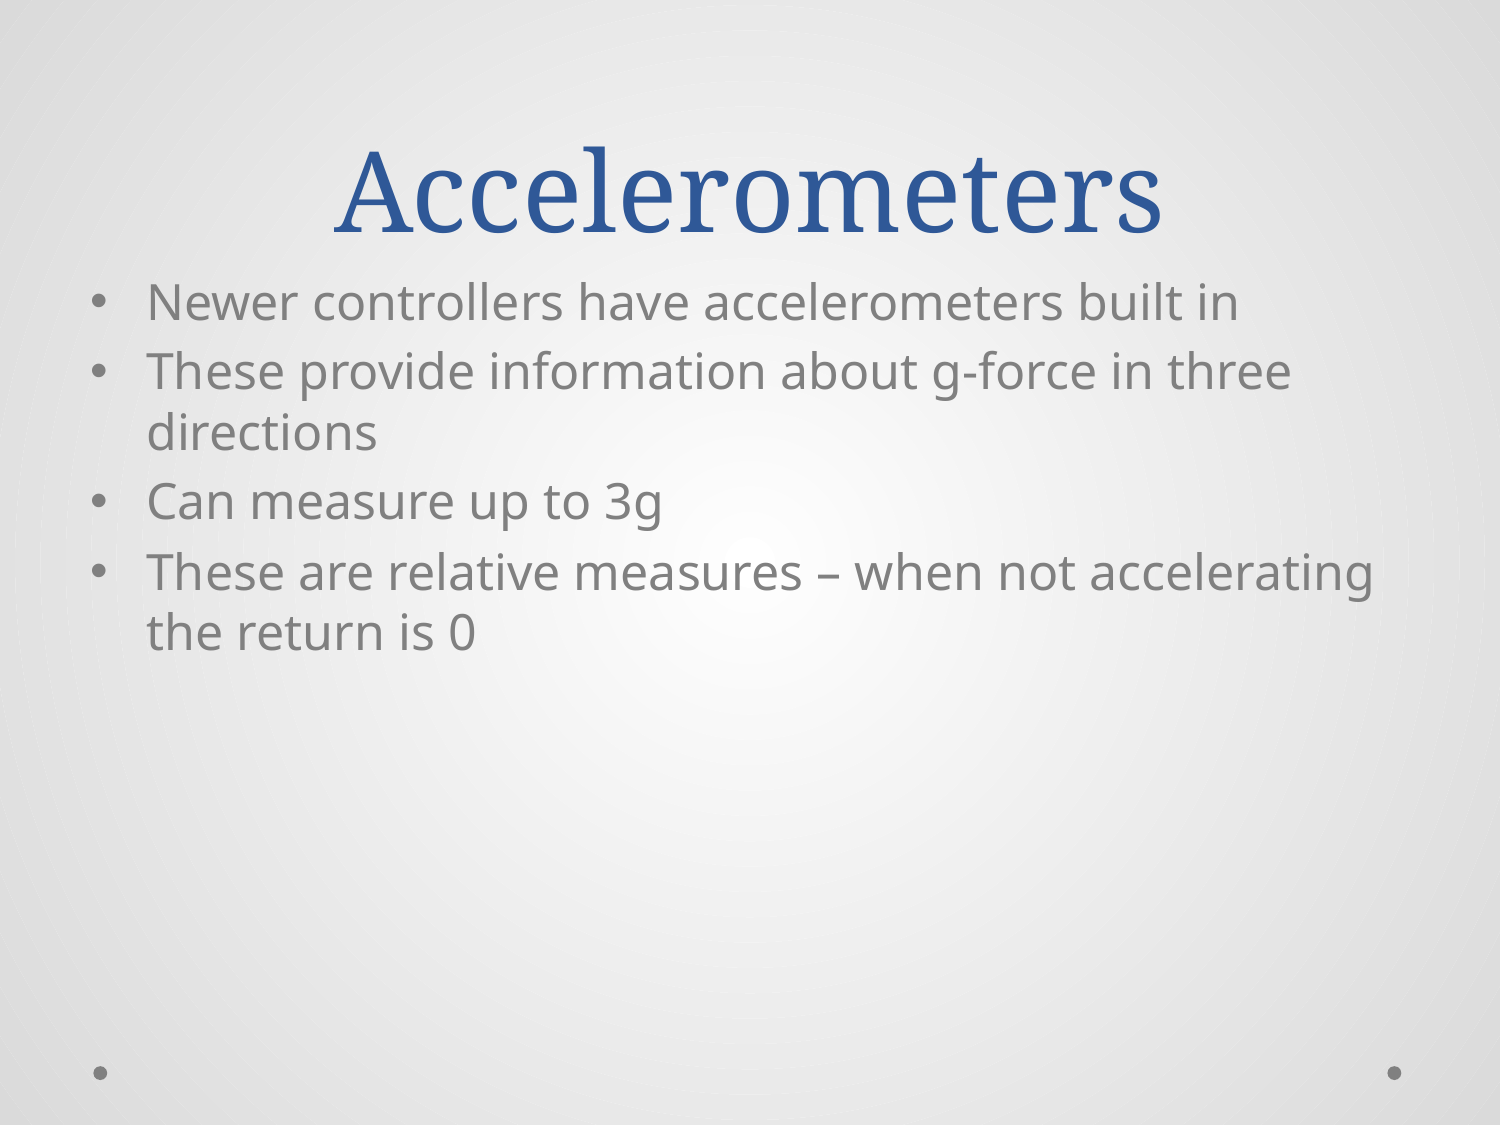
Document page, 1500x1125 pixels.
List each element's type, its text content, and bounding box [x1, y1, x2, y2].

list Newer controllers have accelerometers built in These provide information about g-force in three directions Can measure up to 3g These are relative measures – when not accelerating the return is 0 [75, 262, 1425, 1005]
title Accelerometers [75, 0, 1425, 262]
